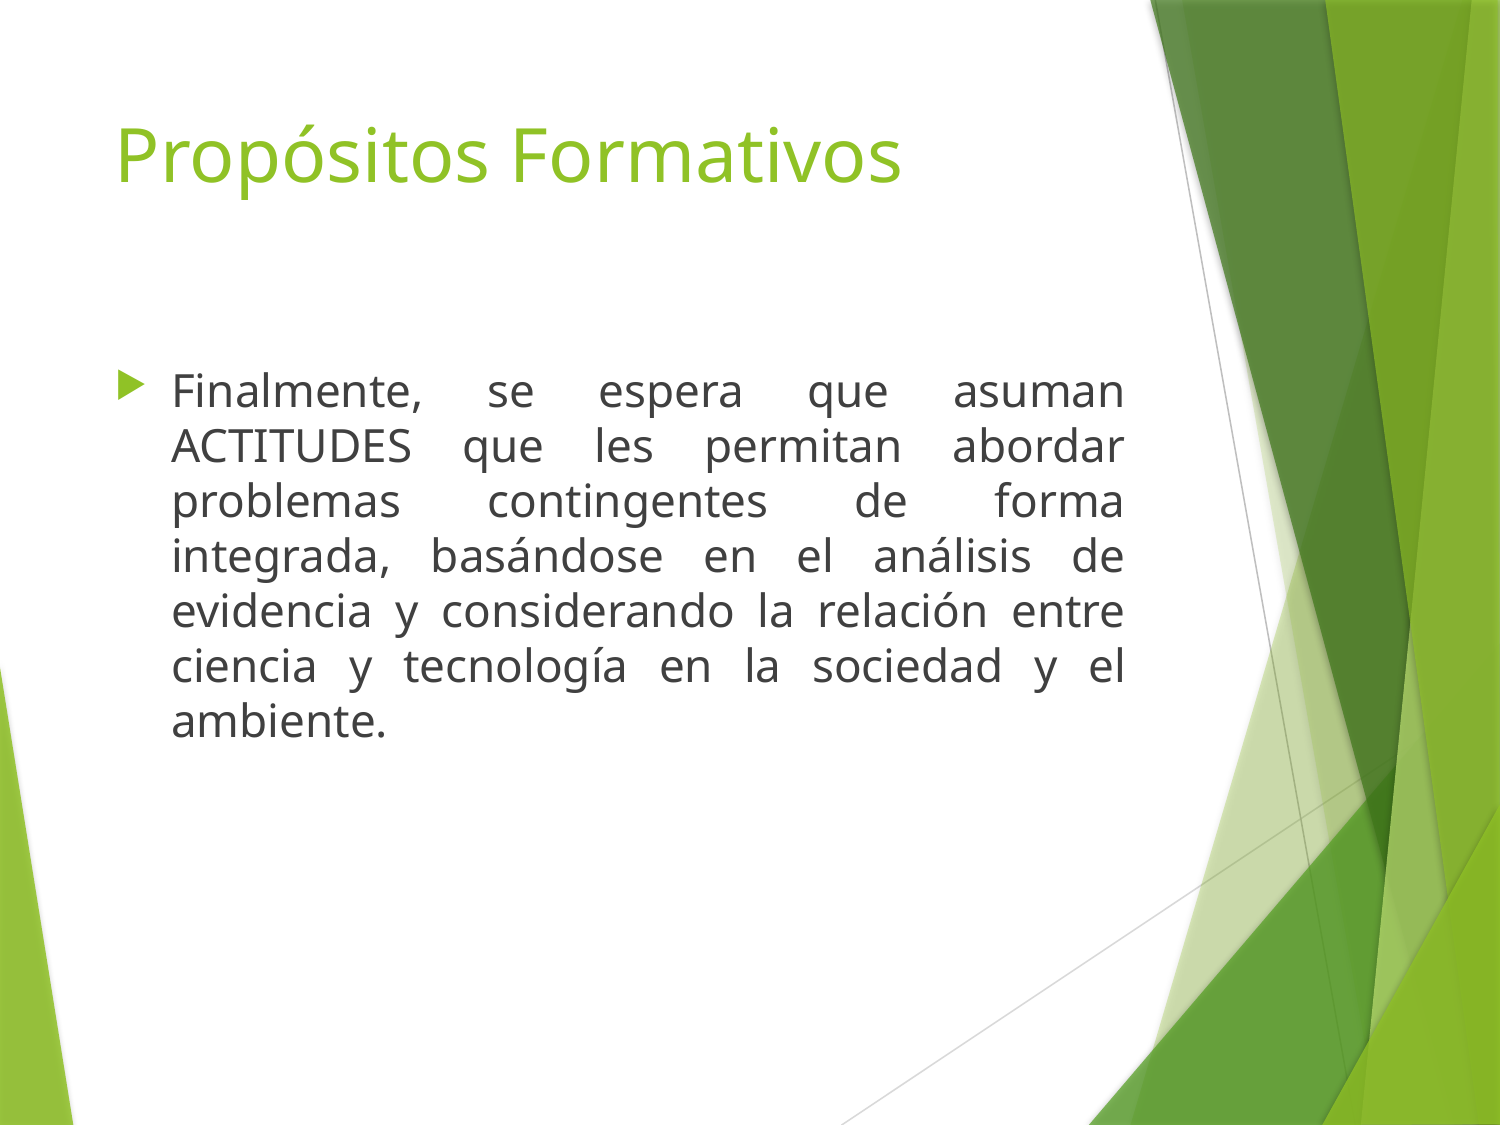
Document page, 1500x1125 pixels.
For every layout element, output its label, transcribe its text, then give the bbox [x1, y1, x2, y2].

list Finalmente, se espera que asuman ACTITUDES que les permitan abordar problemas contingentes de forma integrada, basándose en el análisis de evidencia y considerando la relación entre ciencia y tecnología en la sociedad y el ambiente. [99, 354, 1142, 992]
title Propósitos Formativos [99, 99, 1142, 317]
